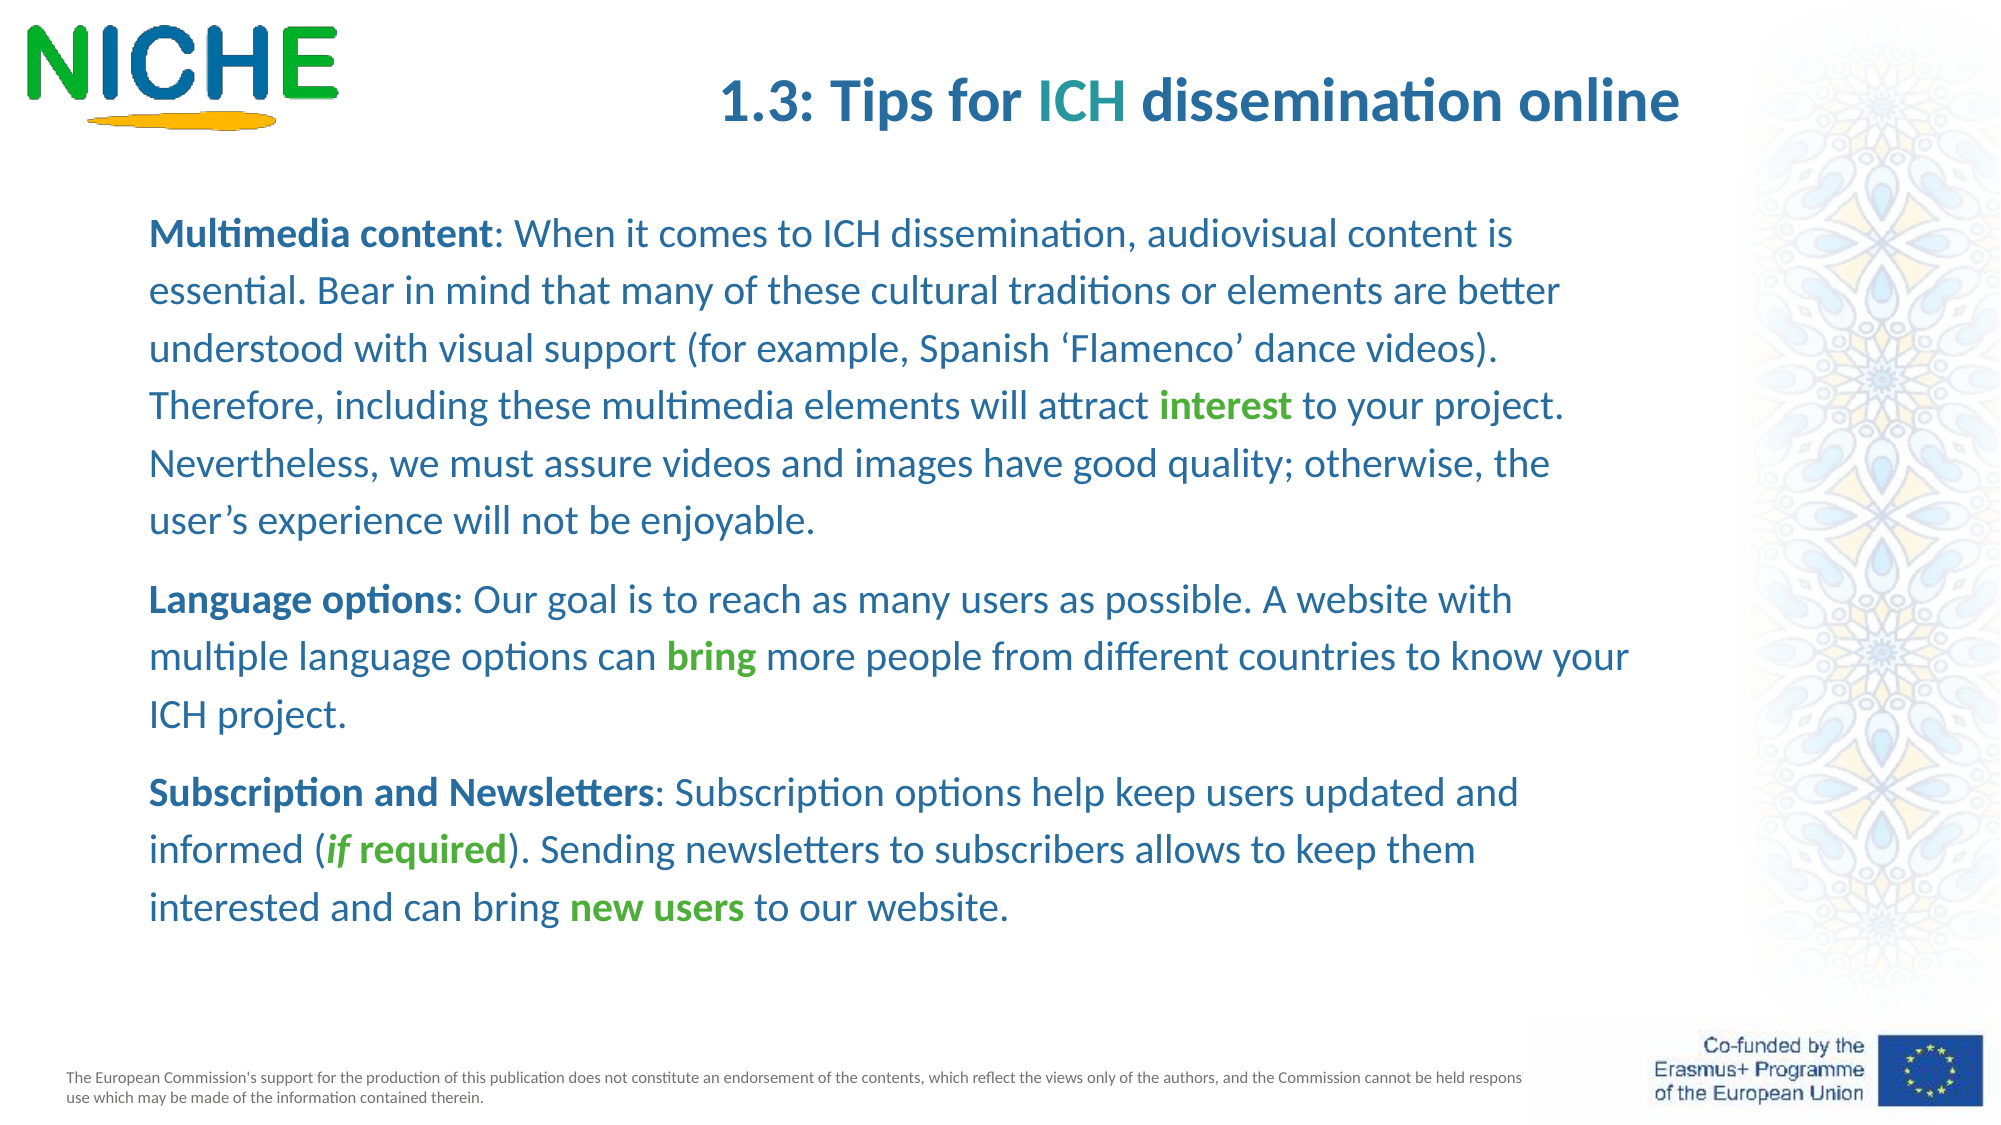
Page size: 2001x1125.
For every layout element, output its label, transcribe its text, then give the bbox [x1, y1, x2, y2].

text_box Multimedia content: When it comes to ICH dissemination, audiovisual content is essential. Bear in mind that many of these cultural traditions or elements are better understood with visual support (for example, Spanish ‘Flamenco’ dance videos). Therefore, including these multimedia elements will attract interest to your project. Nevertheless, we must assure videos and images have good quality; otherwise, the user’s experience will not be enjoyable. Language options: Our goal is to reach as many users as possible. A website with multiple language options can bring more people from different countries to know your ICH project. Subscription and Newsletters: Subscription options help keep users updated and informed (if required). Sending newsletters to subscribers allows to keep them interested and can bring new users to our website. [133, 190, 1669, 1030]
text_box 1.3: Tips for ICH dissemination online [401, 31, 1999, 151]
picture [0, 0, 365, 145]
picture [1523, 1018, 1999, 1125]
